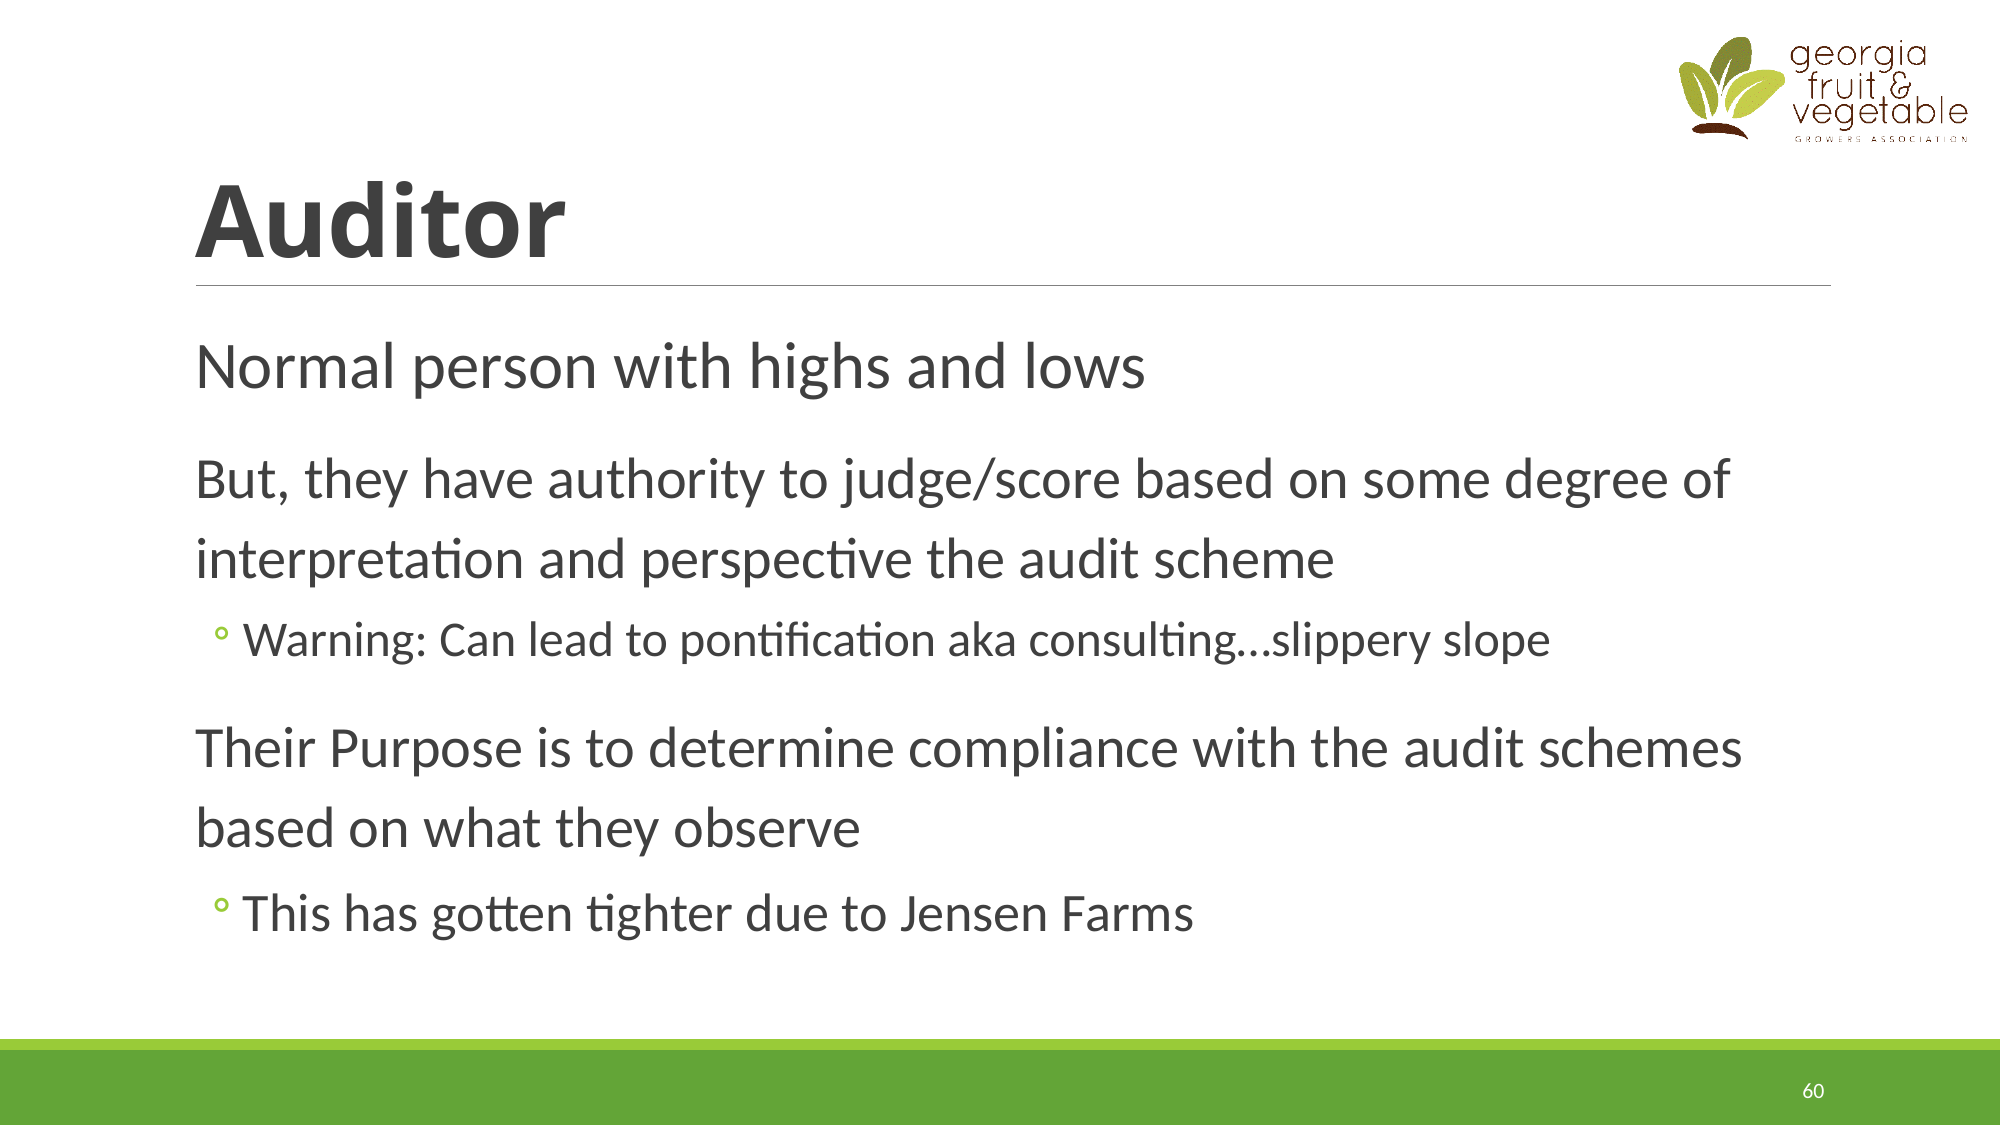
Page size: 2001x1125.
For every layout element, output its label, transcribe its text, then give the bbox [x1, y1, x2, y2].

list Normal person with highs and lows But, they have authority to judge/score based on some degree of interpretation and perspective the audit scheme Warning: Can lead to pontification aka consulting…slippery slope Their Purpose is to determine compliance with the audit schemes based on what they observe This has gotten tighter due to Jensen Farms [180, 302, 1830, 1040]
title Auditor [180, 47, 1830, 285]
picture [1669, 29, 1978, 149]
slide_number 60 [1624, 1059, 1840, 1120]
